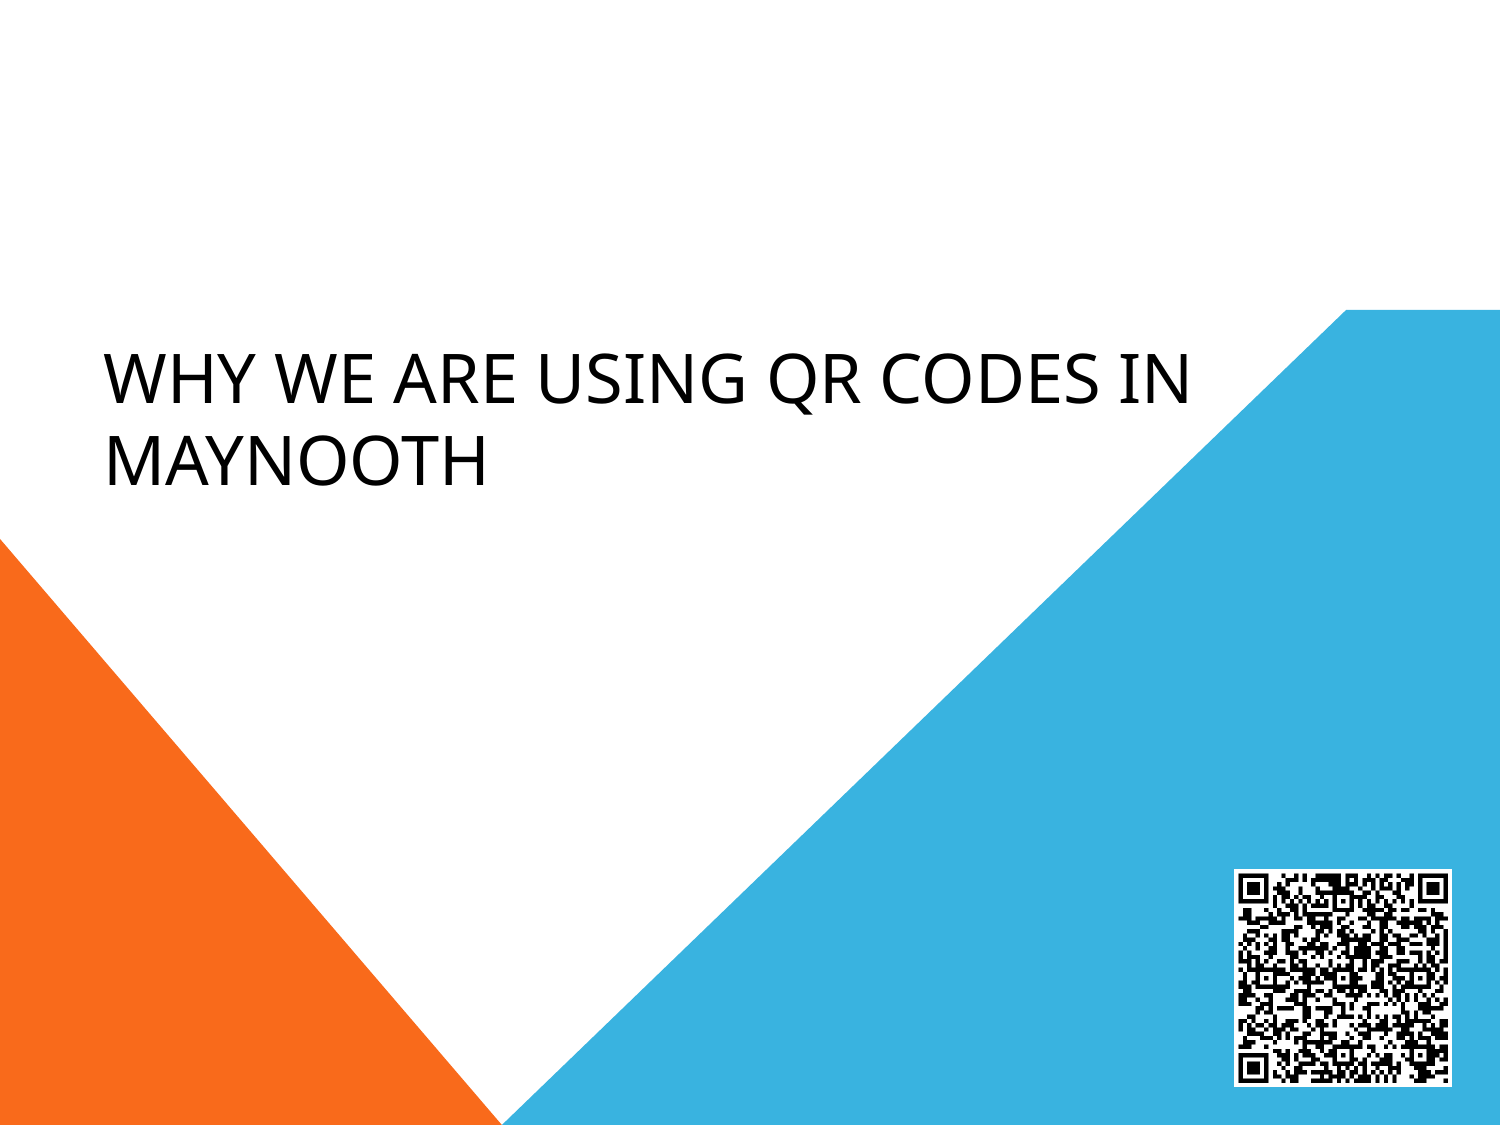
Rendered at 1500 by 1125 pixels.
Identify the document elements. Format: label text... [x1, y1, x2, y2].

title Why we are using QR codes in maynooth [88, 326, 1364, 619]
picture [1234, 869, 1452, 1087]
